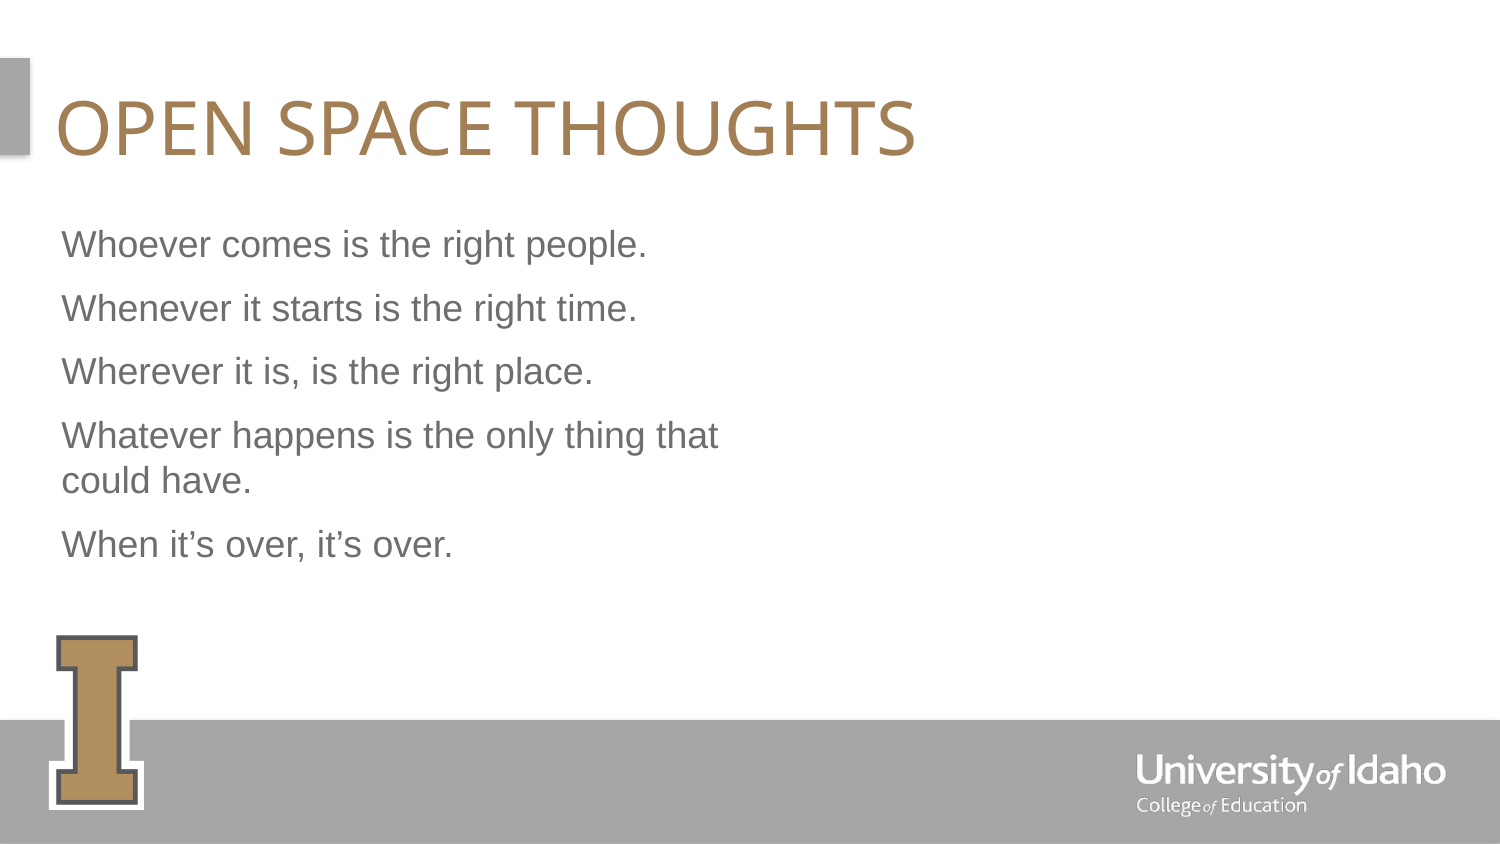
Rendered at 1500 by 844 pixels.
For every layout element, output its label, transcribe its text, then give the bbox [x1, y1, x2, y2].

title Open Space Thoughts [54, 80, 1405, 175]
list Whoever comes is the right people. Whenever it starts is the right time. Wherever it is, is the right place. Whatever happens is the only thing that could have. When it’s over, it’s over. [61, 219, 784, 596]
